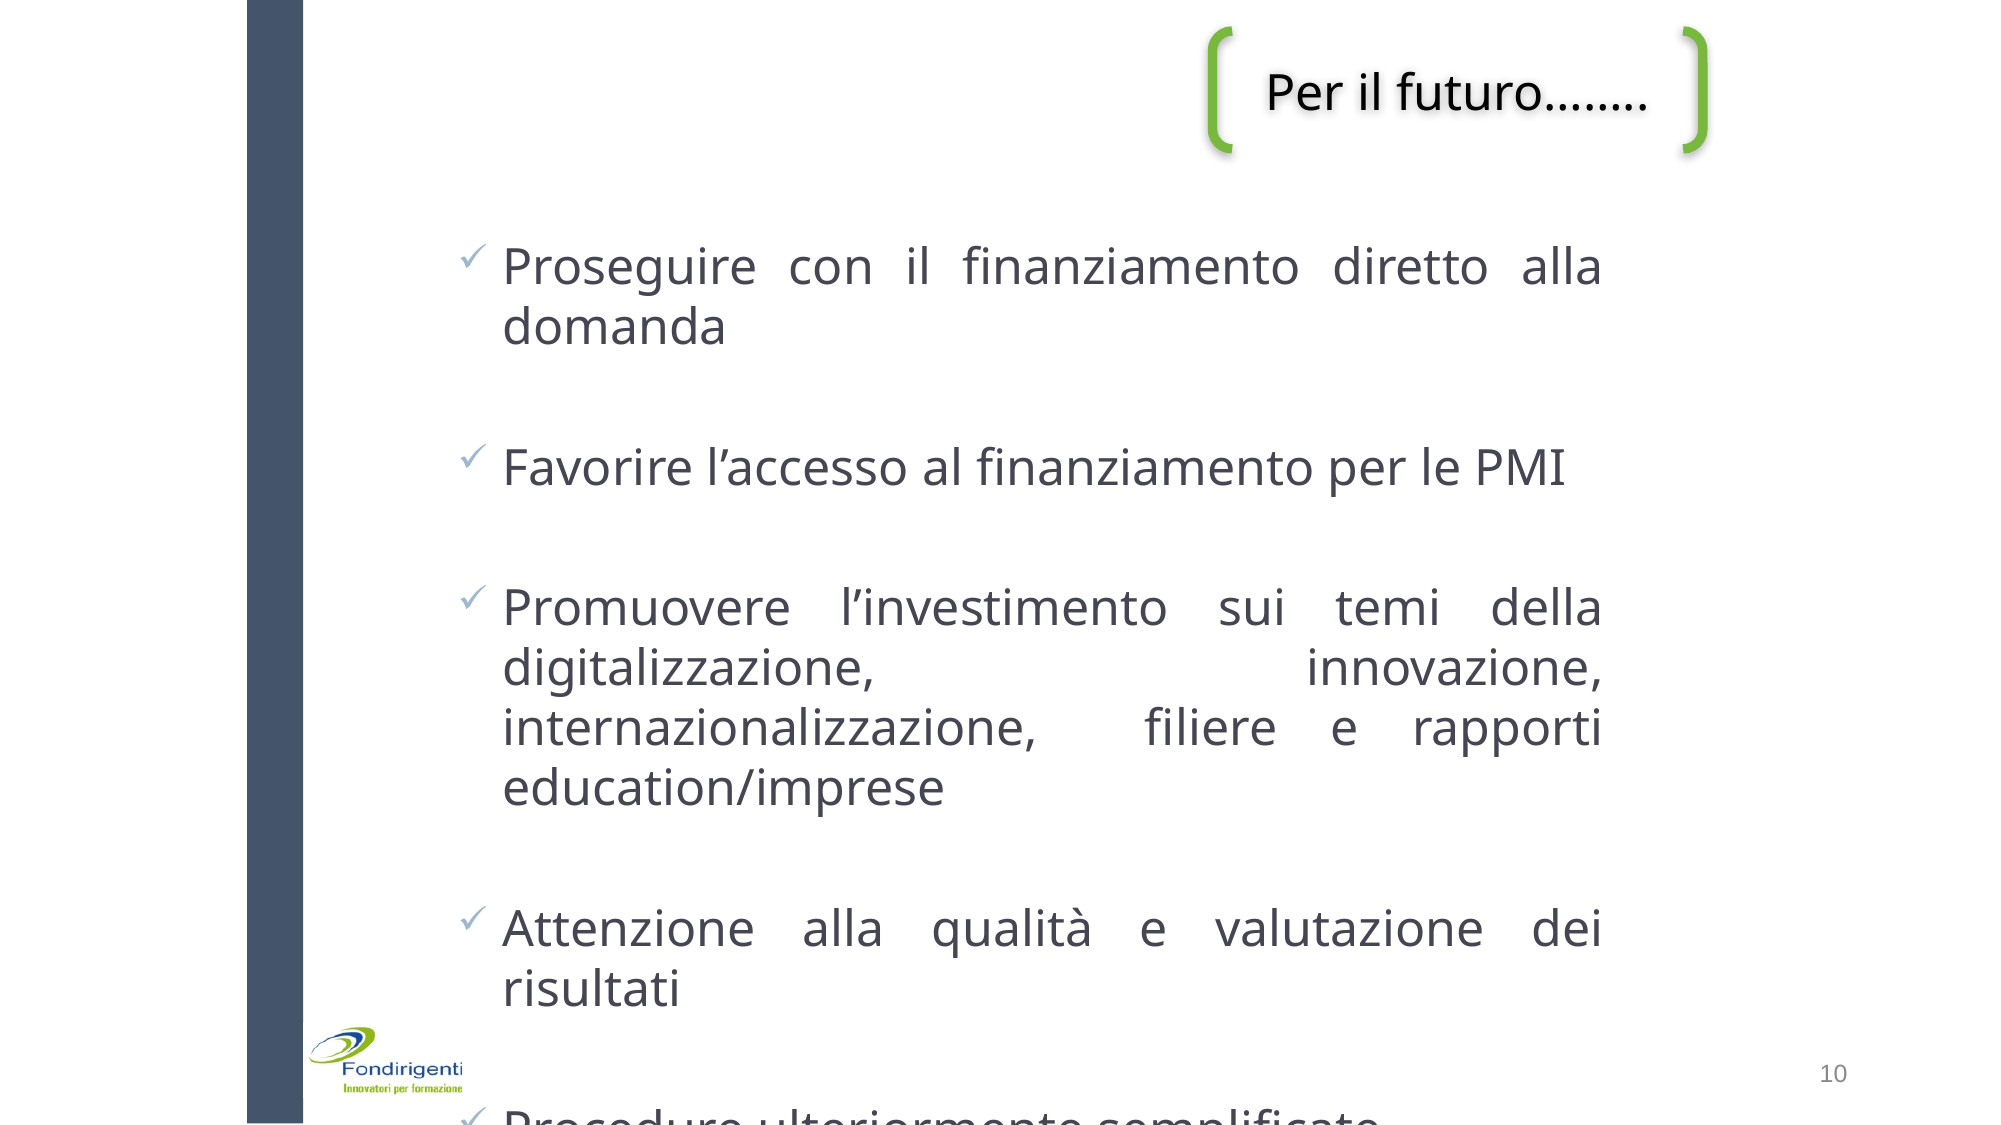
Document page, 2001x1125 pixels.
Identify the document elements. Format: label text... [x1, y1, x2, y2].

slide_number 10 [1412, 1042, 1863, 1103]
text_box Proseguire con il finanziamento diretto alla domanda Favorire l’accesso al finanziamento per le PMI Promuovere l’investimento sui temi della digitalizzazione, innovazione, internazionalizzazione, filiere e rapporti education/imprese Attenzione alla qualità e valutazione dei risultati Procedure ulteriormente semplificate [397, 30, 1619, 1125]
text_box Per il futuro…….. [1619, 30, 1703, 149]
picture [303, 1023, 469, 1098]
text_box [246, 0, 304, 1124]
